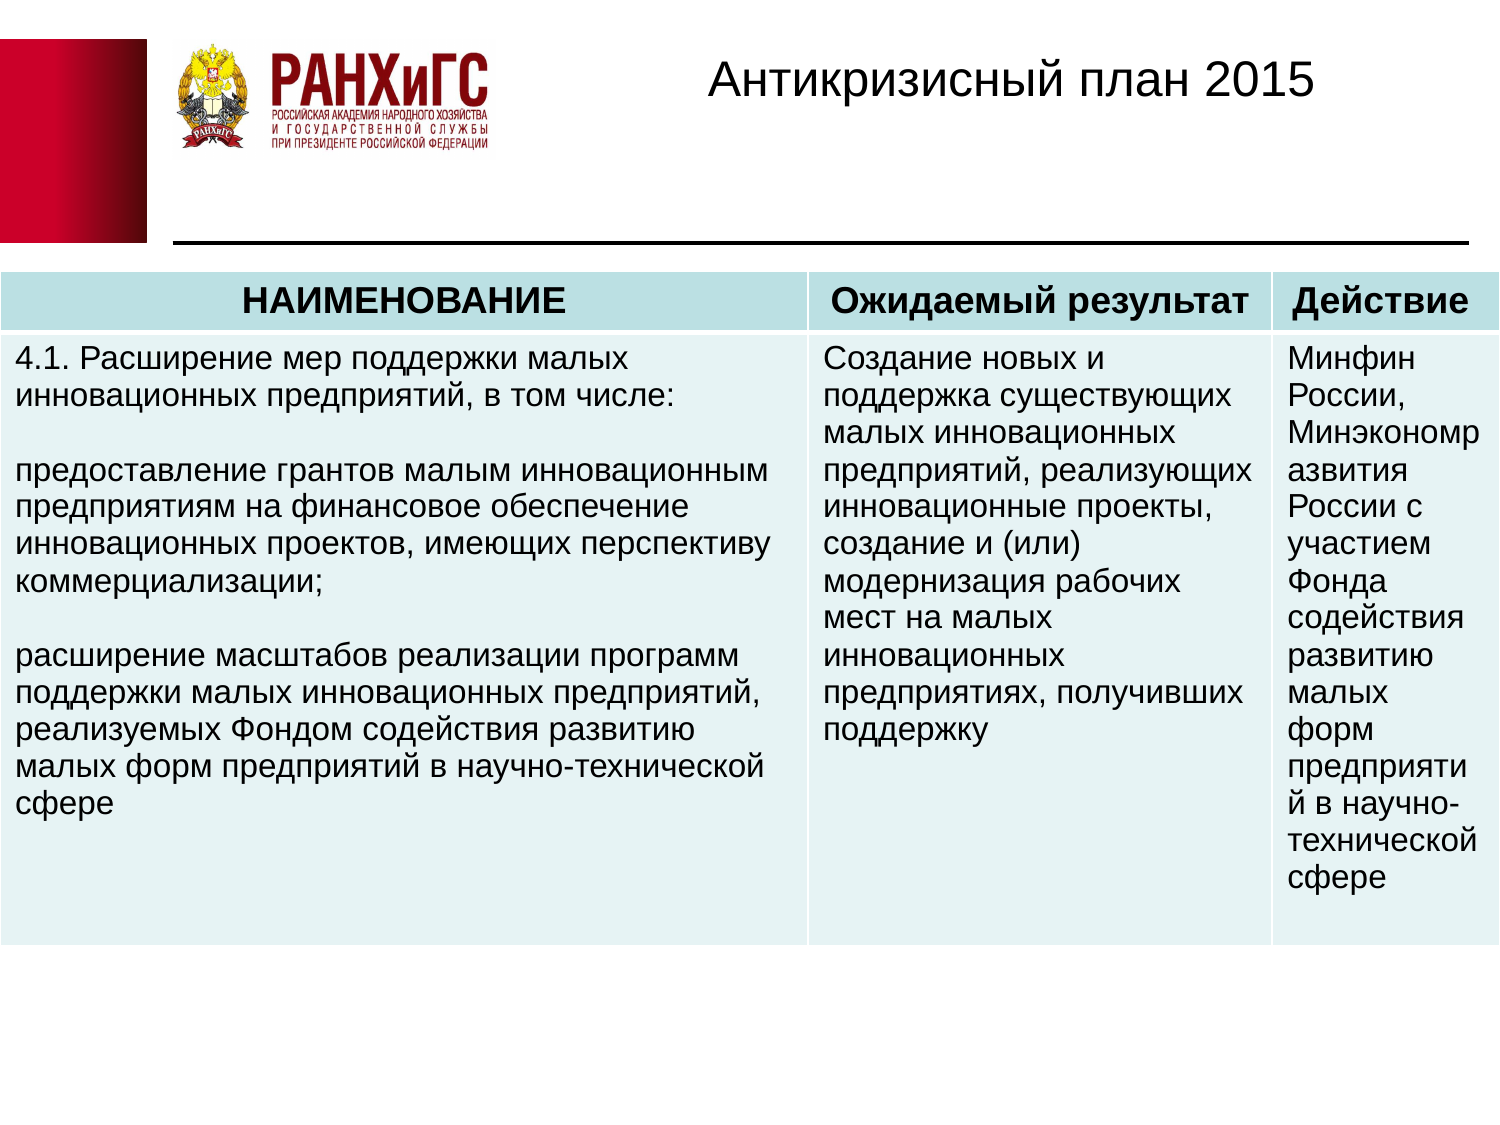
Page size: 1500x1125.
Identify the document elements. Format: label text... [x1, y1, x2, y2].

table_cell Минфин России, Минэкономразвития России с участием Фонда содействия развитию малых форм предприятий в научно-технической сфере [1273, 335, 1499, 945]
table_header НАИМЕНОВАНИЕ [1, 272, 807, 330]
text_box Антикризисный план 2015 [523, 39, 1500, 114]
table_cell 4.1. Расширение мер поддержки малых инновационных предприятий, в том числе: предоставление грантов малым инновационным предприятиям на финансовое обеспечение инновационных проектов, имеющих перспективу коммерциализации; расширение масштабов реализации программ поддержки малых инновационных предприятий, реализуемых Фондом содействия развитию малых форм предприятий в научно-технической сфере [1, 335, 807, 945]
table_cell Создание новых и поддержка существующих малых инновационных предприятий, реализующих инновационные проекты, создание и (или) модернизация рабочих мест на малых инновационных предприятиях, получивших поддержку [809, 335, 1271, 945]
text_box [0, 39, 147, 243]
picture [172, 39, 496, 160]
table_header Действие [1273, 272, 1499, 330]
table_header Ожидаемый результат [809, 272, 1271, 330]
